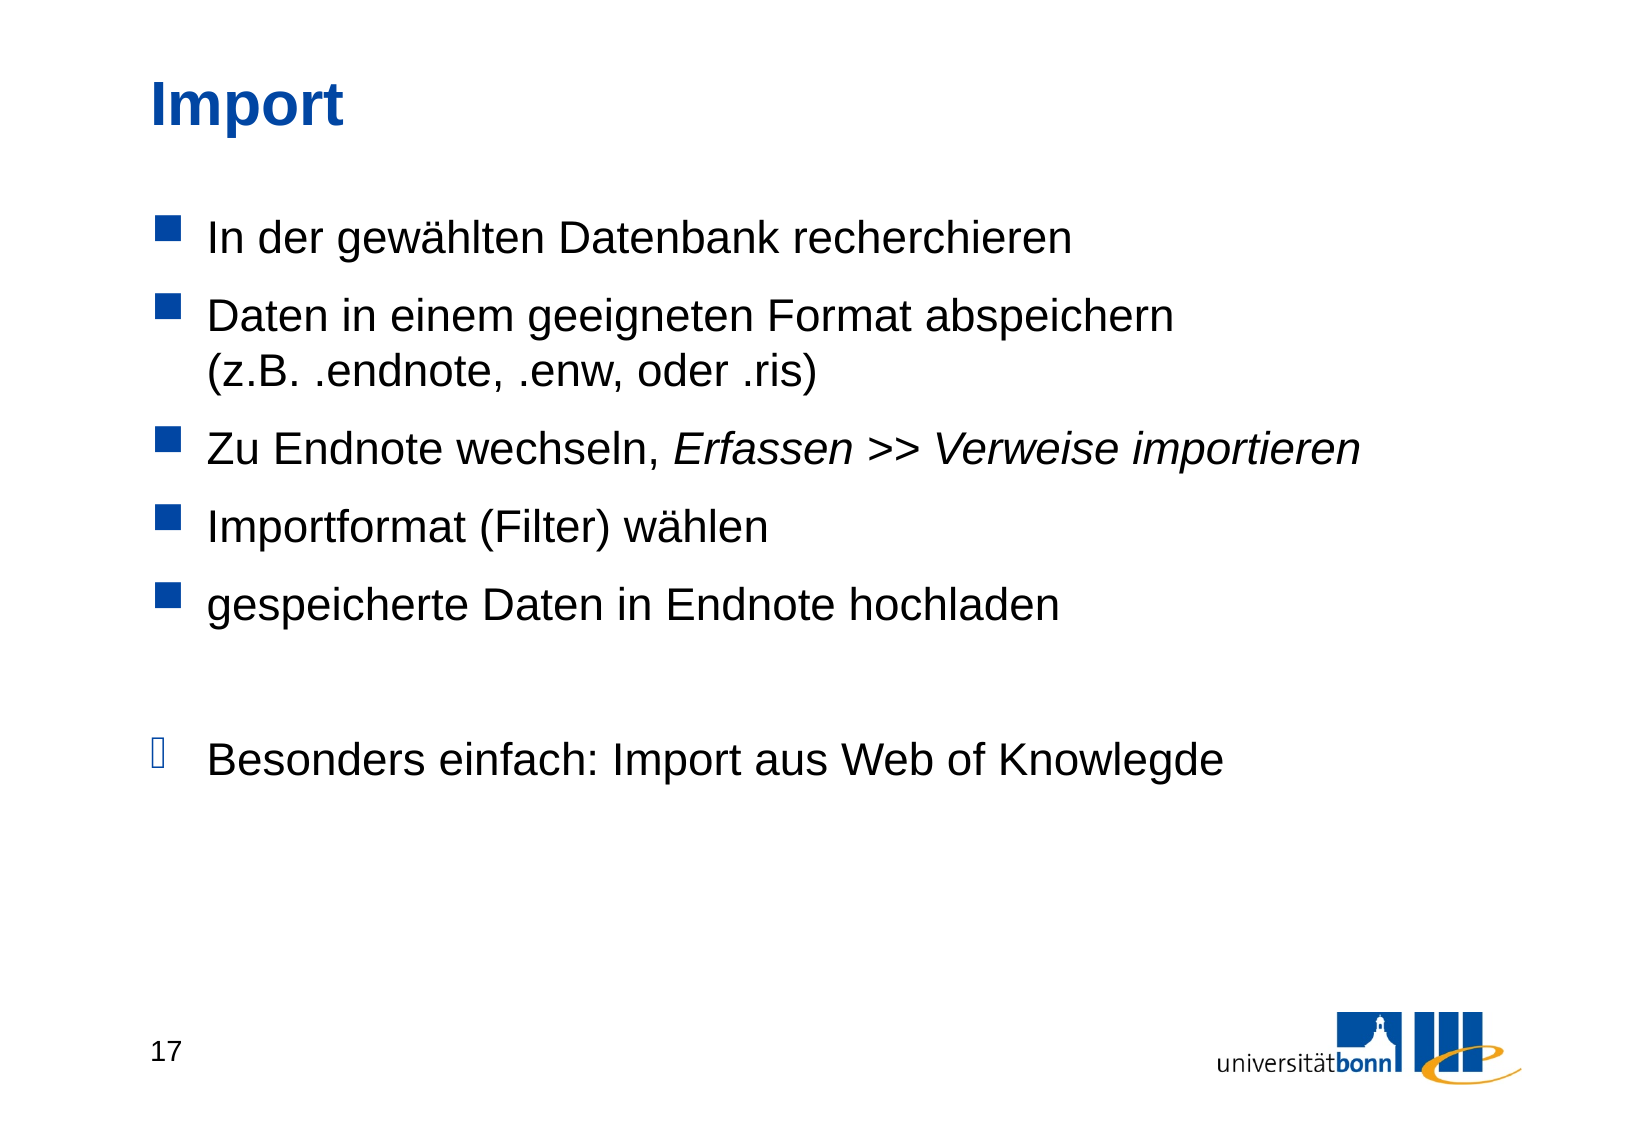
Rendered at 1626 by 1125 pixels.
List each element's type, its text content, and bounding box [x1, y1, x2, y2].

picture [1218, 1012, 1522, 1085]
title Import [135, 24, 1477, 176]
list In der gewählten Datenbank recherchieren Daten in einem geeigneten Format abspeichern (z.B. .endnote, .enw, oder .ris) Zu Endnote wechseln, Erfassen >> Verweise importieren Importformat (Filter) wählen gespeicherte Daten in Endnote hochladen Besonders einfach: Import aus Web of Knowlegde [135, 199, 1477, 1038]
